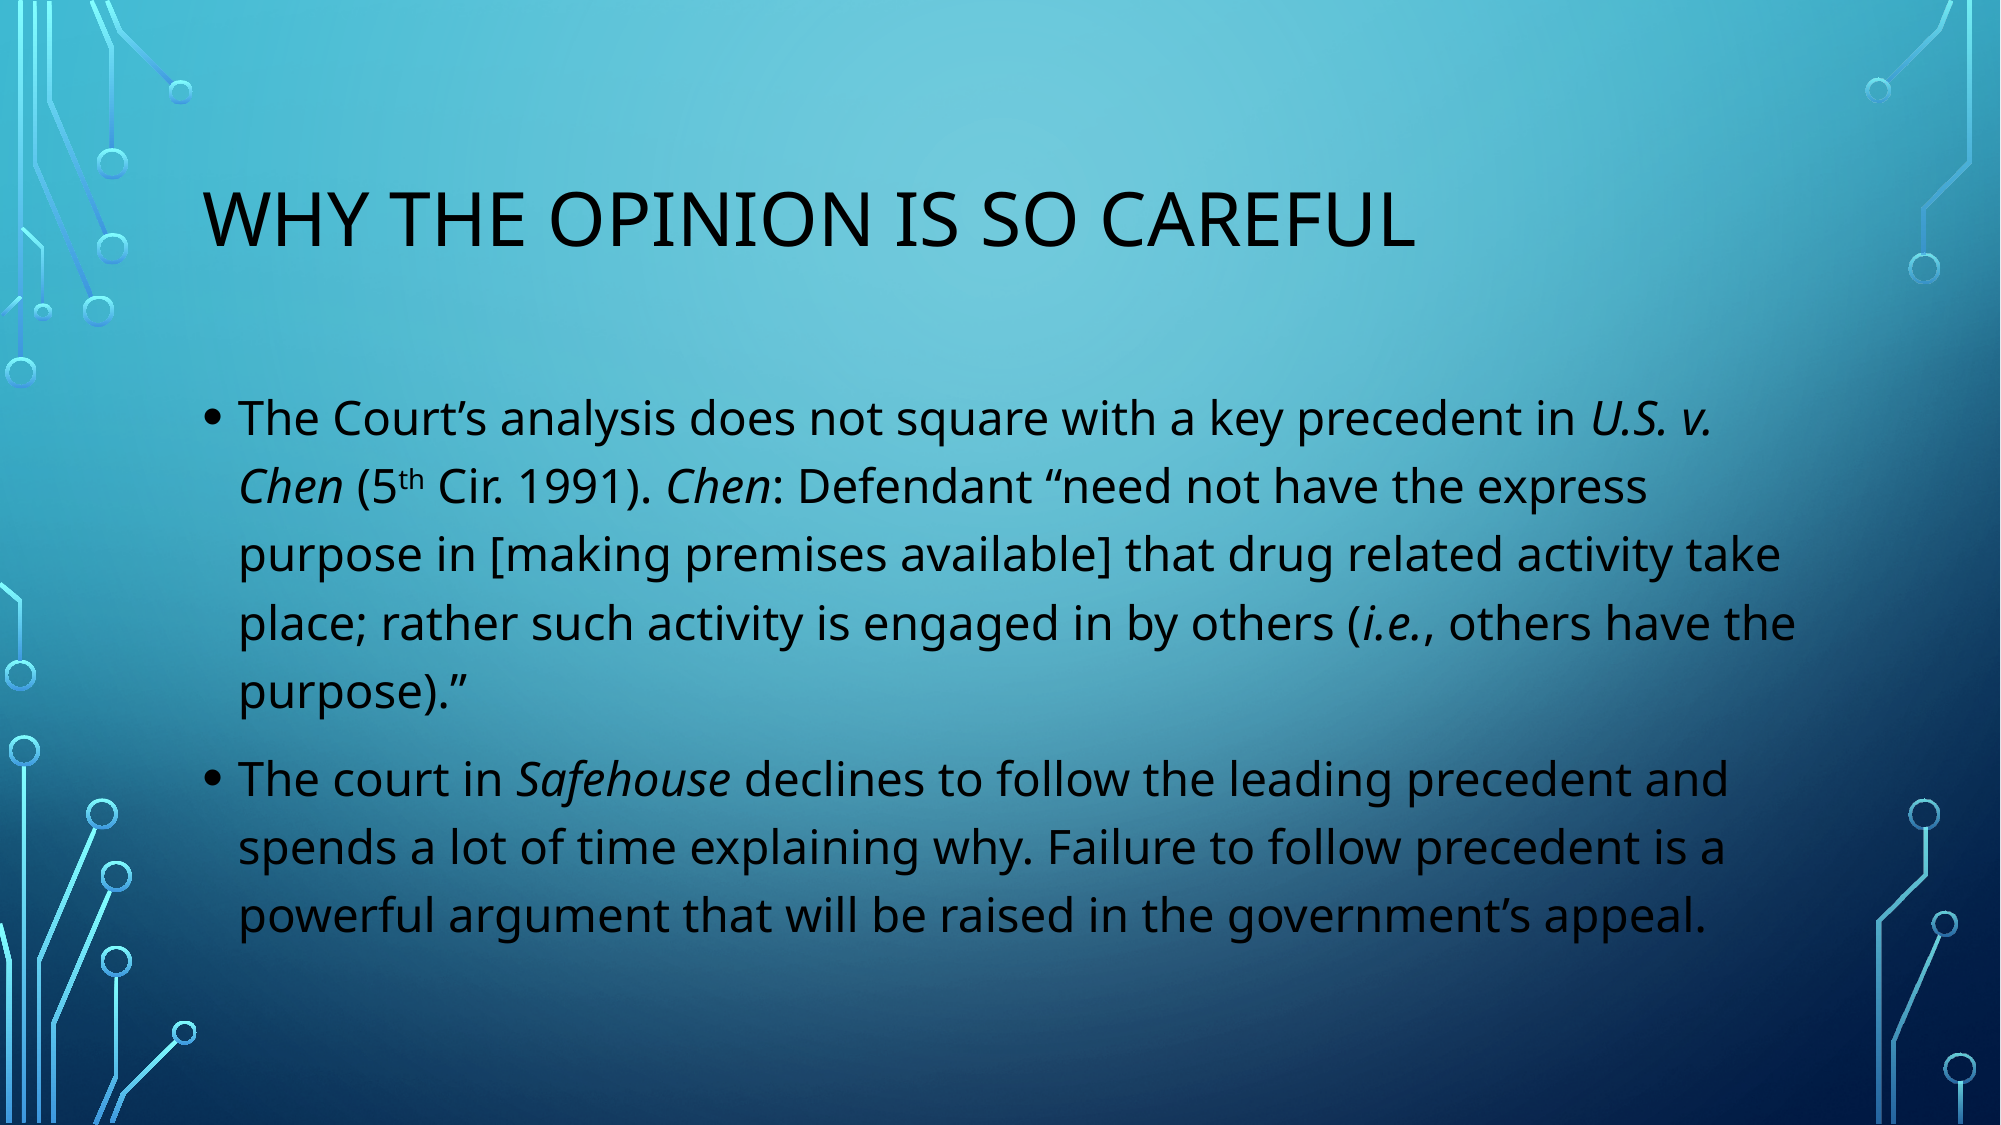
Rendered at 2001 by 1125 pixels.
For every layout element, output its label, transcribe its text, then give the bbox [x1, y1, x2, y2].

title Why the opinion is so careful [187, 101, 1813, 344]
list The Court’s analysis does not square with a key precedent in U.S. v. Chen (5th Cir. 1991). Chen: Defendant “need not have the express purpose in [making premises available] that drug related activity take place; rather such activity is engaged in by others (i.e., others have the purpose).” The court in Safehouse declines to follow the leading precedent and spends a lot of time explaining why. Failure to follow precedent is a powerful argument that will be raised in the government’s appeal. [187, 369, 1813, 950]
